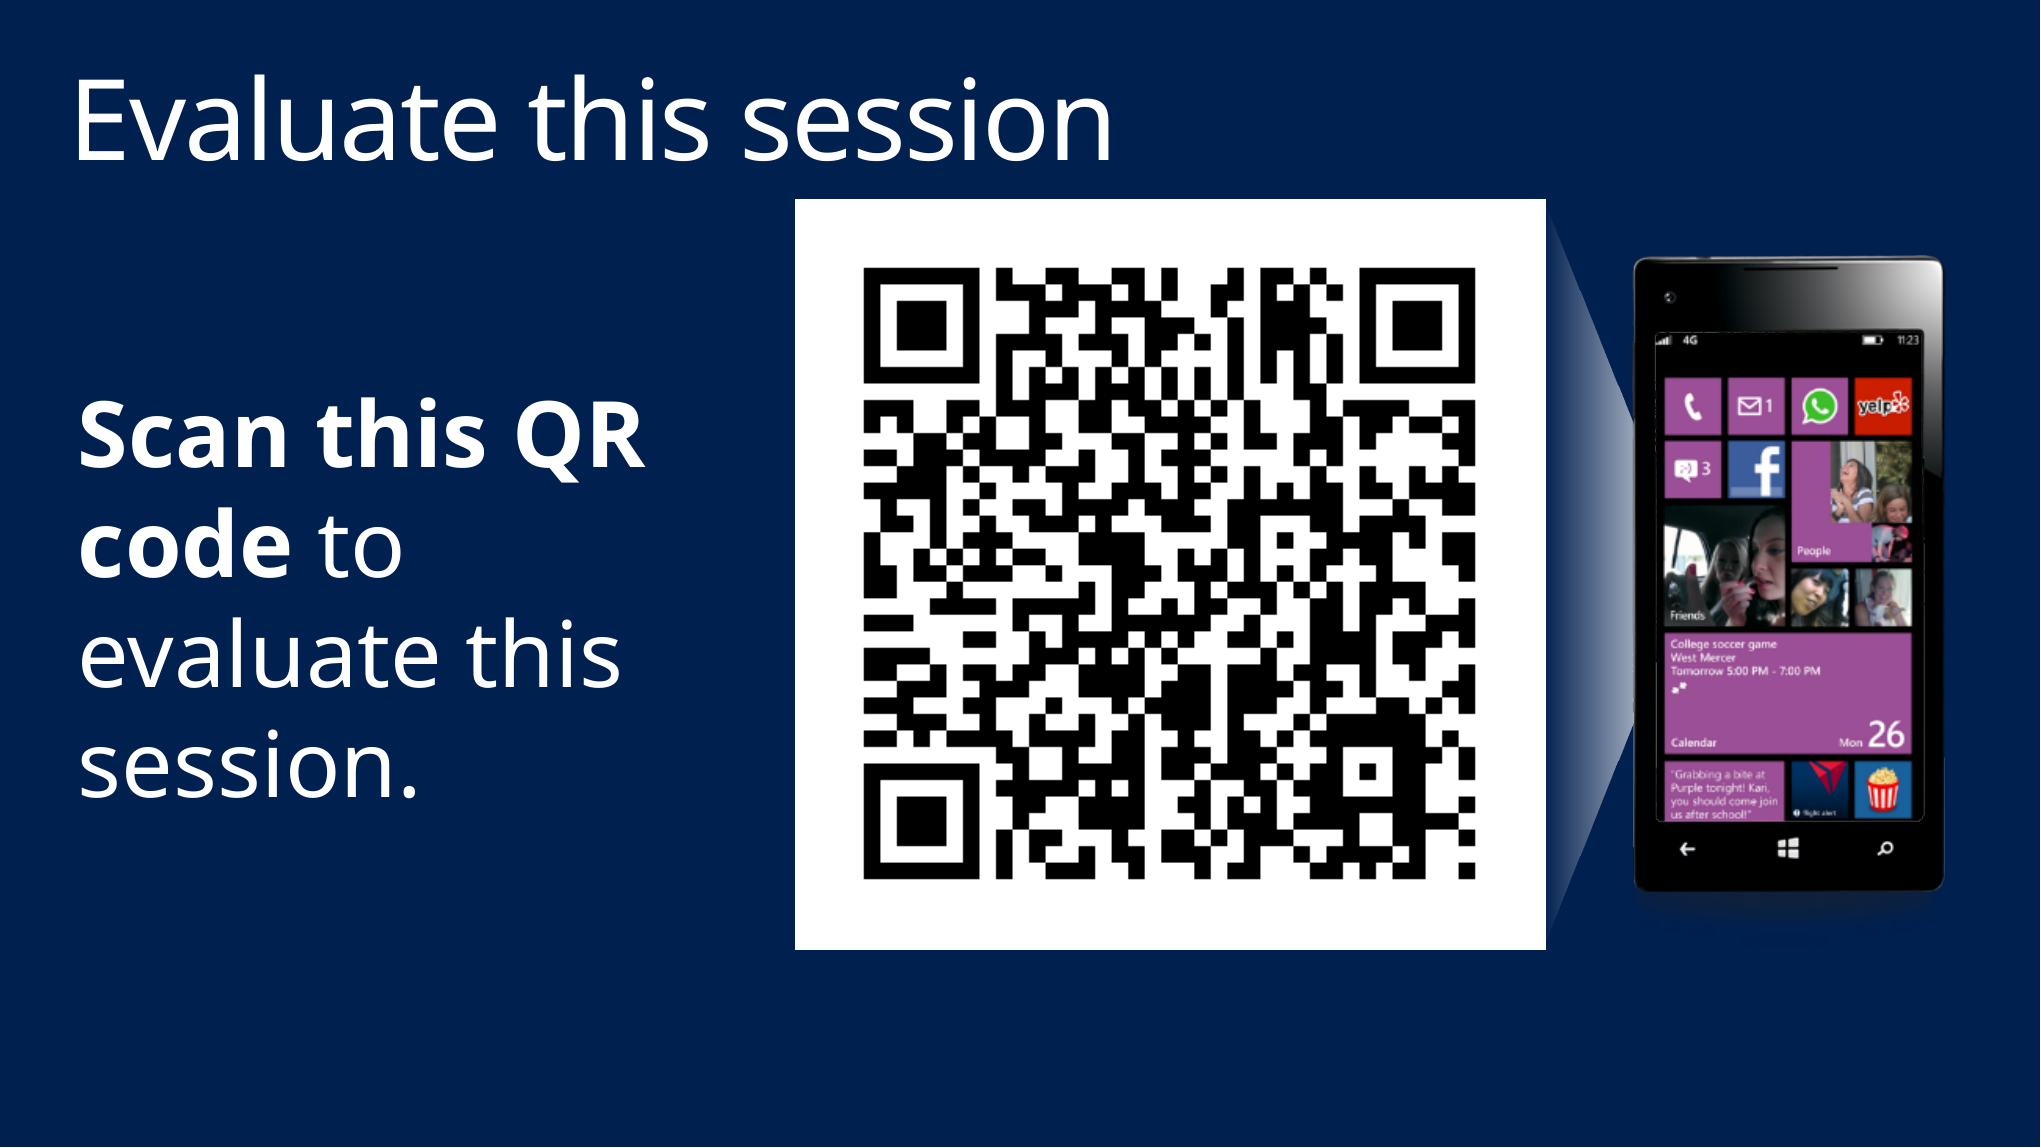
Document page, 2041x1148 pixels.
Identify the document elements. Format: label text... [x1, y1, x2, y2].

text_box [1546, 202, 1630, 944]
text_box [1630, 255, 1946, 947]
text_box Scan this QR code to evaluate this session. [47, 351, 794, 840]
picture [794, 198, 1546, 950]
title Evaluate this session [45, 48, 1996, 200]
